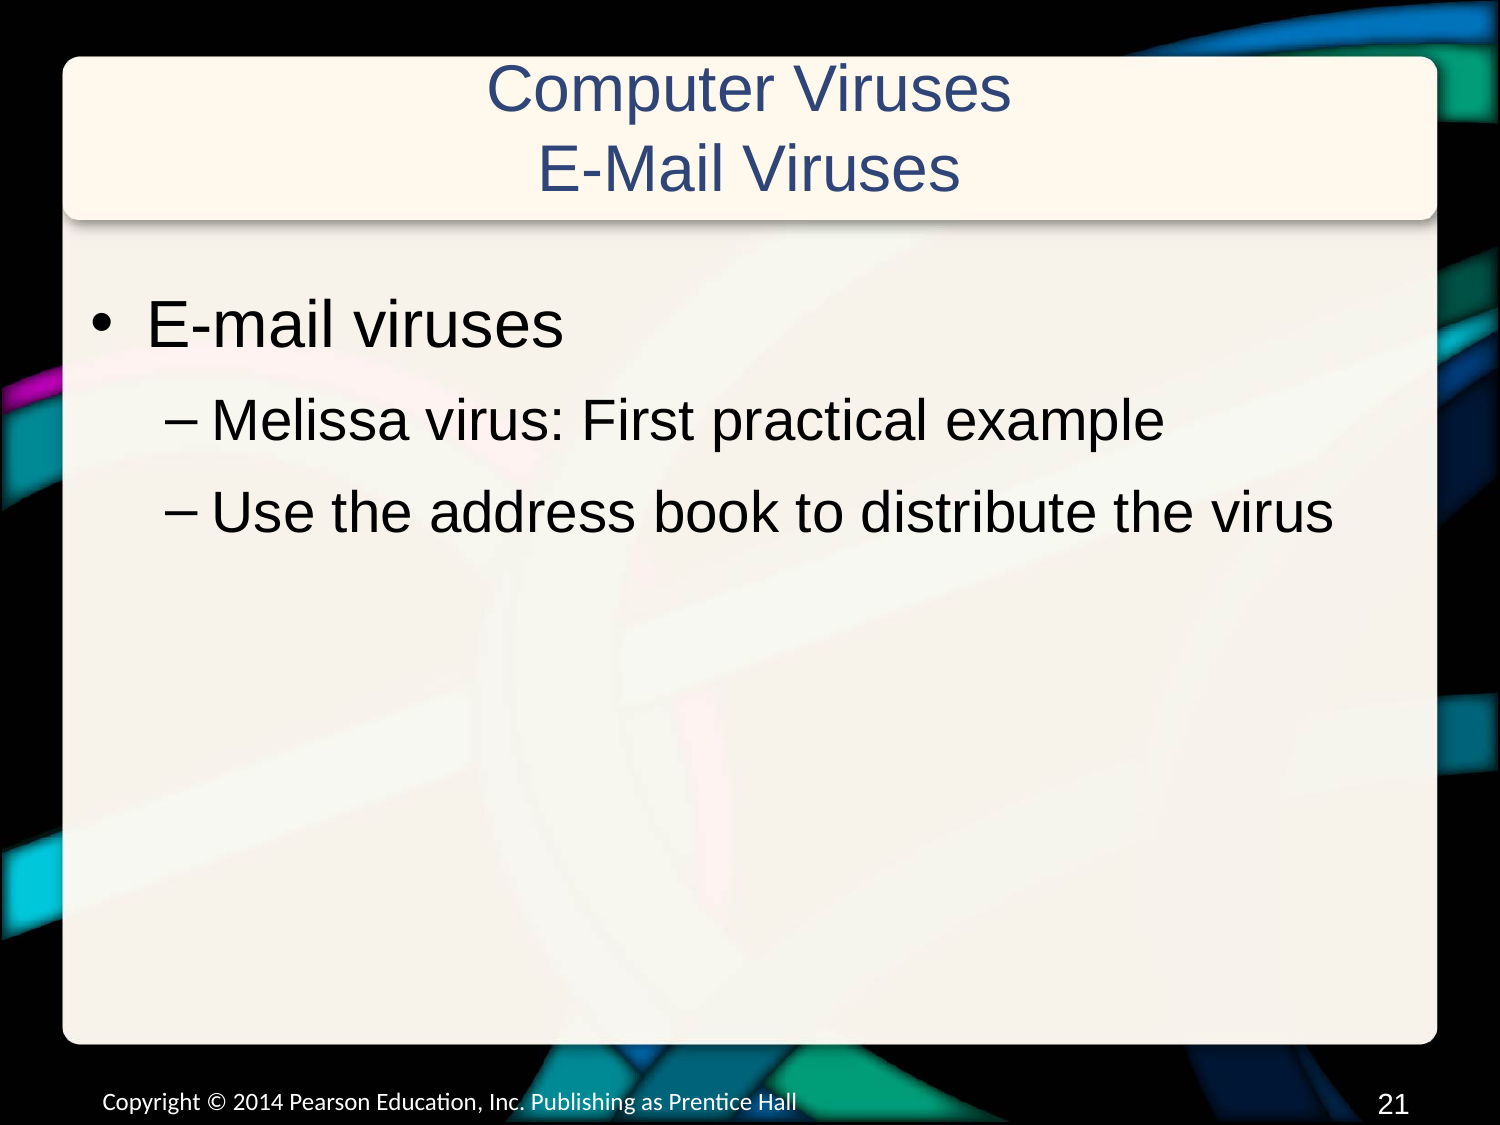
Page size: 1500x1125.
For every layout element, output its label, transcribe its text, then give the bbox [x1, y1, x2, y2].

slide_number 20 [1200, 1080, 1425, 1125]
list E-mail viruses Melissa virus: First practical example Use the address book to distribute the virus [75, 262, 1425, 1005]
title Computer Viruses E-Mail Viruses [62, 37, 1438, 213]
footer Copyright © 2014 Pearson Education, Inc. Publishing as Prentice Hall [87, 1077, 1138, 1123]
picture [0, 0, 1500, 1125]
